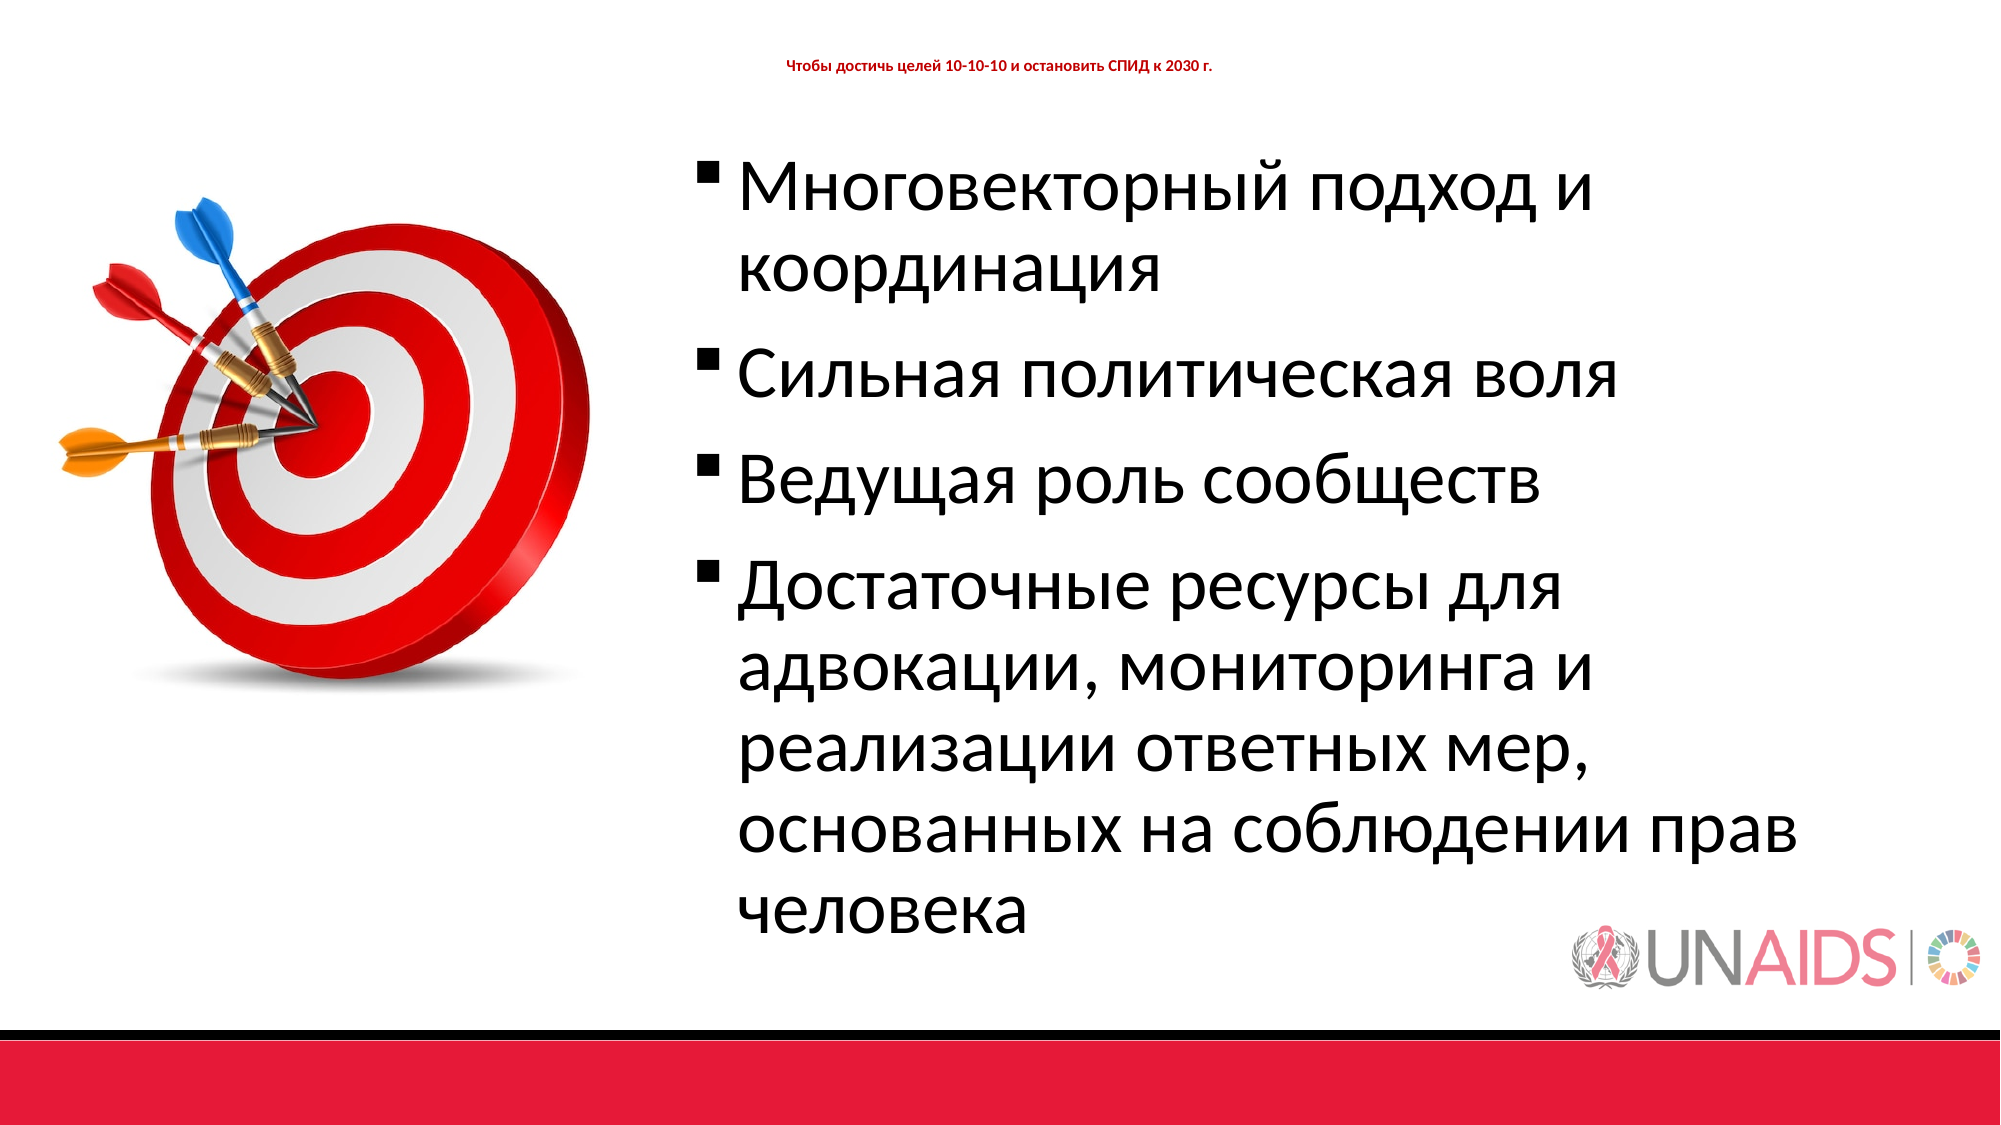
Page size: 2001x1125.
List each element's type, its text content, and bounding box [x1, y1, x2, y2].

list Многовекторный подход и координация Сильная политическая воля Ведущая роль сообществ Достаточные ресурсы для адвокации, мониторинга и реализации ответных мер, основанных на соблюдении прав человека [675, 138, 1863, 1014]
picture [1553, 915, 2000, 999]
text_box [0, 1040, 2000, 1125]
picture [20, 154, 625, 721]
title Чтобы достичь целей 10-10-10 и остановить СПИД к 2030 г. [0, 0, 2000, 137]
text_box [0, 1030, 2000, 1040]
